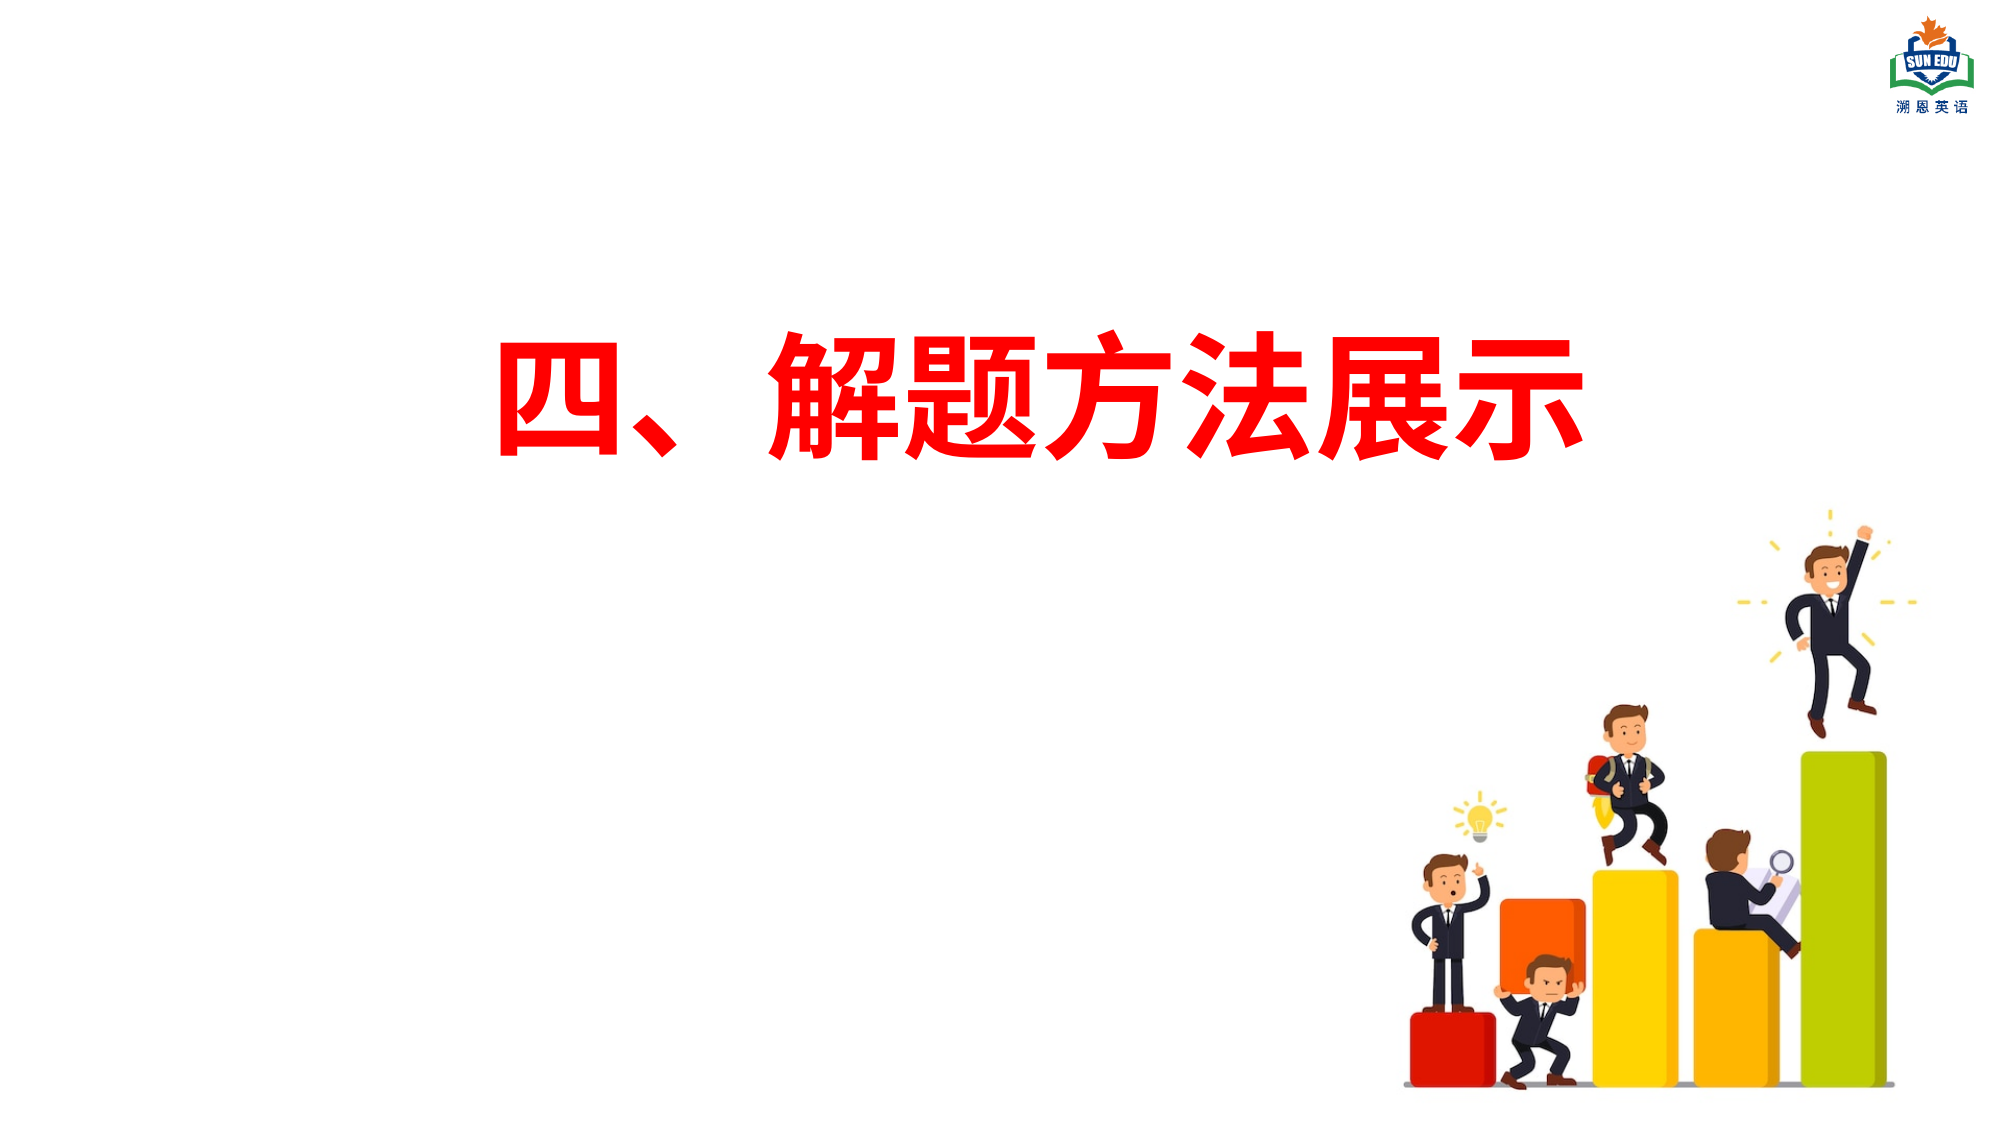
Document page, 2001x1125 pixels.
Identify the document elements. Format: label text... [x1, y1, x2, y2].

picture [1882, 13, 1983, 119]
picture [1330, 484, 1984, 1125]
text_box 四、解题方法展示 [475, 303, 1619, 484]
